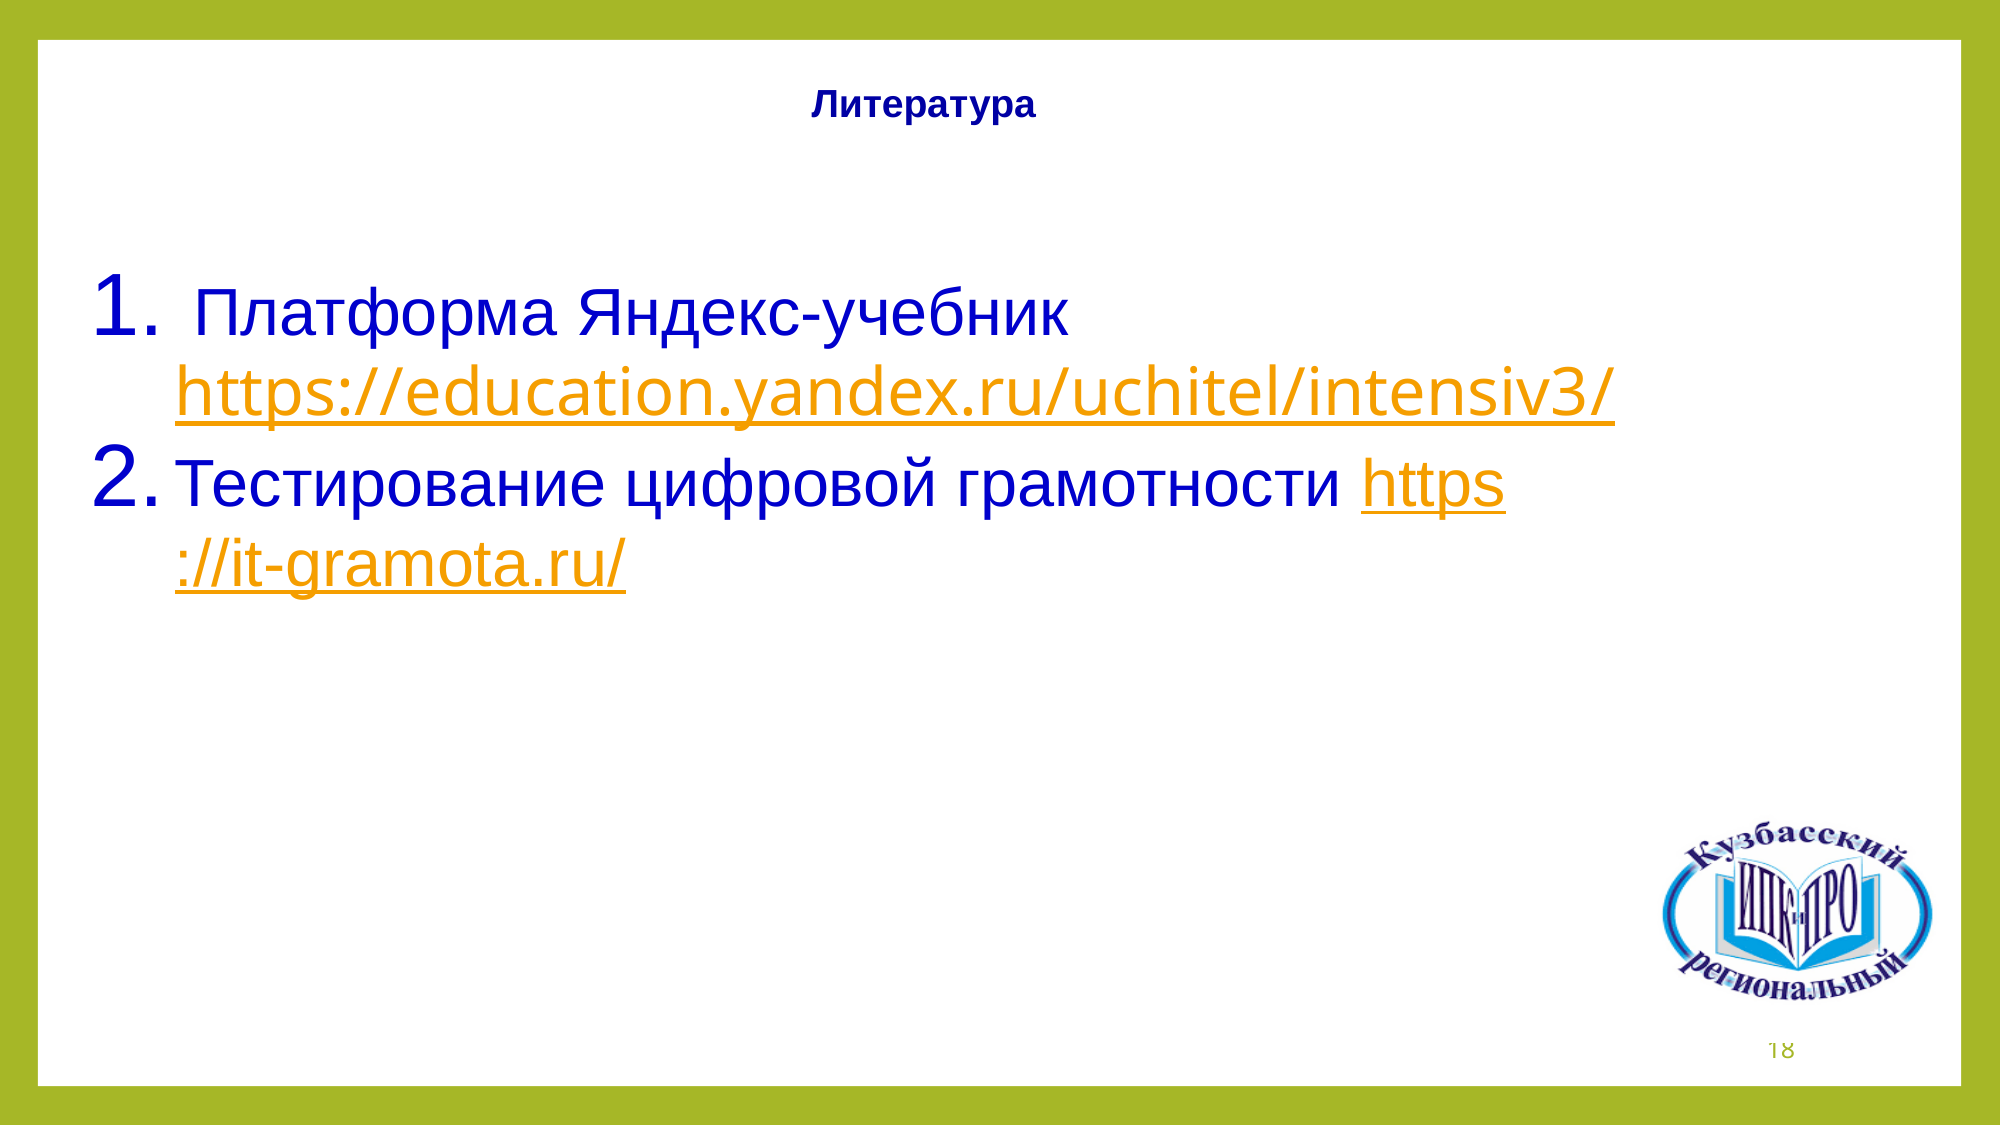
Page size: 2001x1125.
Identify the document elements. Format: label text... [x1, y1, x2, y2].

picture [1638, 785, 1958, 1043]
title Литература [39, 32, 1808, 181]
list Платформа Яндекс-учебник https://education.yandex.ru/uchitel/intensiv3/ Тестирование цифровой грамотности https://it-gramota.ru/ [39, 181, 1958, 1089]
slide_number 18 [1530, 1020, 1811, 1081]
